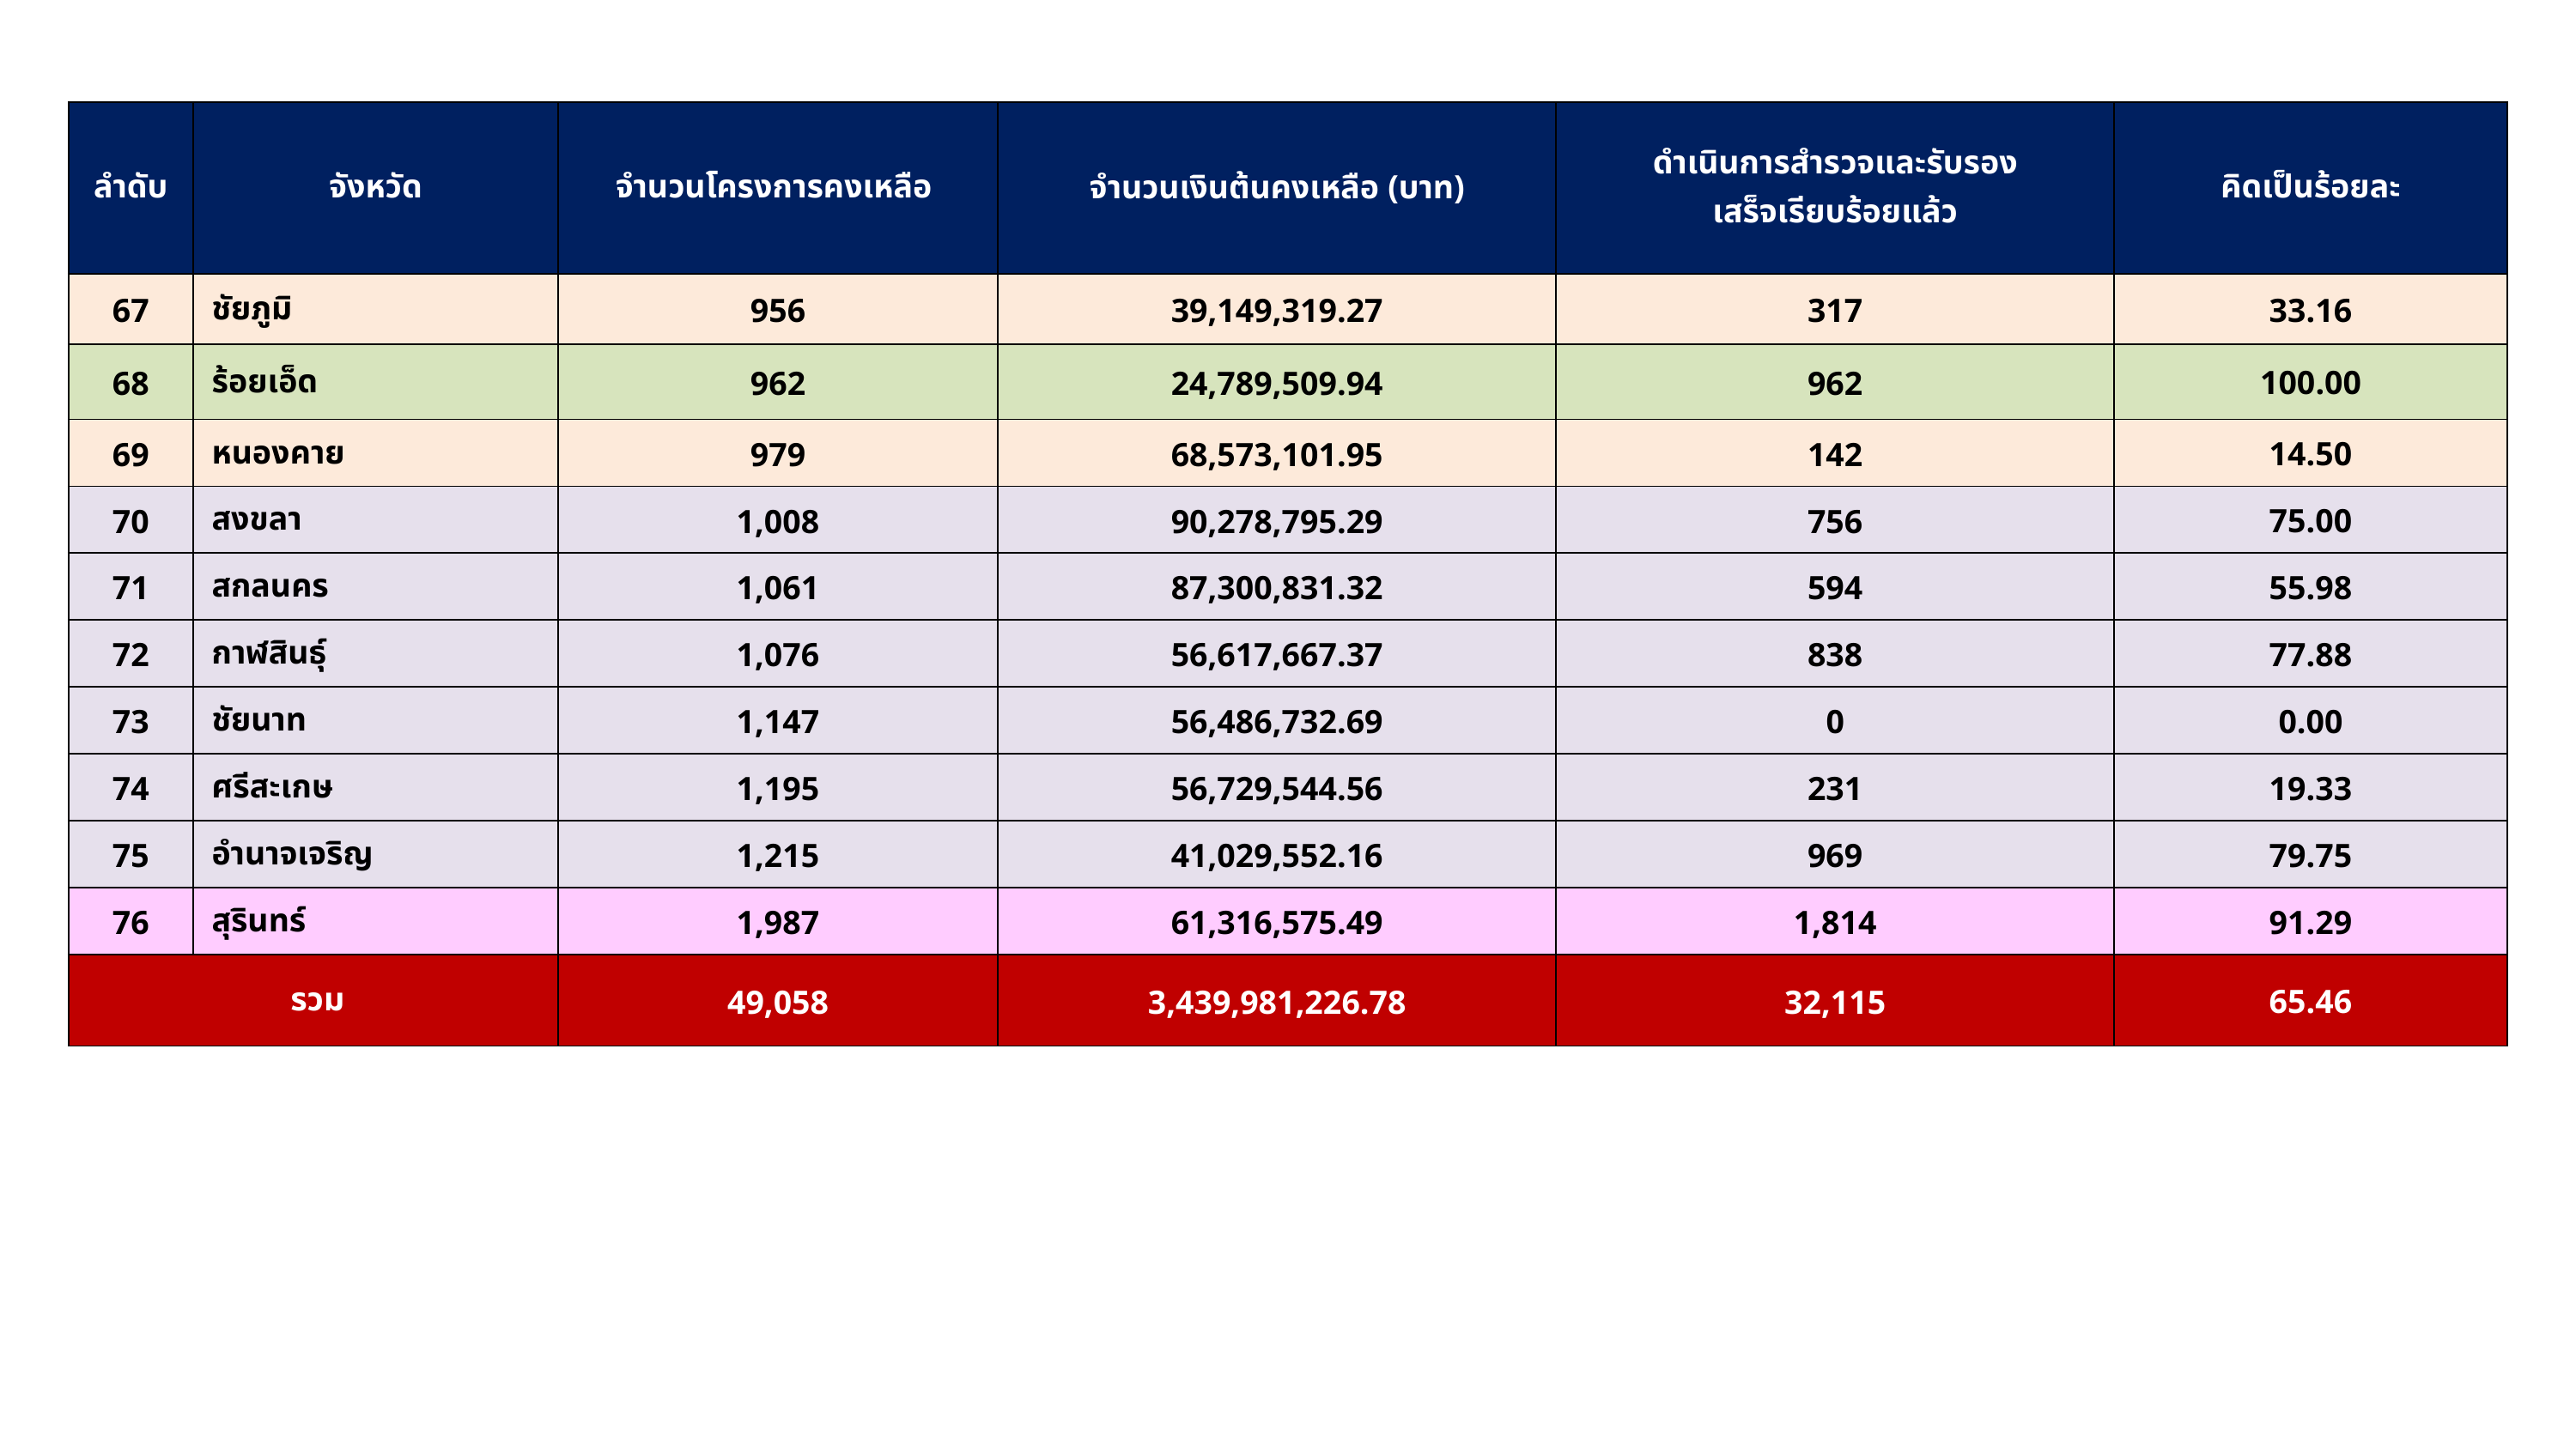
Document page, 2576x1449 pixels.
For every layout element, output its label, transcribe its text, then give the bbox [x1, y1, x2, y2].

table_cell 100.00 [2115, 345, 2506, 419]
table_header ดำเนินการสำรวจและรับรอง เสร็จเรียบร้อยแล้ว [1557, 103, 2113, 273]
table_cell 39,149,319.27 [999, 275, 1555, 343]
table_cell 65.46 [2115, 955, 2506, 1046]
table_cell 19.33 [2115, 755, 2506, 820]
table_cell หนองคาย [194, 420, 557, 486]
table_cell ศรีสะเกษ [194, 755, 557, 820]
table_cell 72 [70, 621, 192, 686]
table_cell 317 [1557, 275, 2113, 343]
table_cell 91.29 [2115, 888, 2506, 954]
table_cell 61,316,575.49 [999, 888, 1555, 954]
table_cell 1,987 [559, 888, 997, 954]
table_cell ชัยภูมิ [194, 275, 557, 343]
table_cell 979 [559, 420, 997, 486]
table_cell 14.50 [2115, 420, 2506, 486]
table_cell 24,789,509.94 [999, 345, 1555, 419]
table_cell 49,058 [559, 955, 997, 1046]
table_header ลำดับ [70, 103, 192, 273]
table_cell 32,115 [1557, 955, 2113, 1046]
table_cell สุรินทร์ [194, 888, 557, 954]
table_cell 969 [1557, 822, 2113, 887]
table_cell 56,617,667.37 [999, 621, 1555, 686]
table_cell 756 [1557, 487, 2113, 552]
table_cell 956 [559, 275, 997, 343]
table_cell 838 [1557, 621, 2113, 686]
table_header จำนวนโครงการคงเหลือ [559, 103, 997, 273]
table_cell 71 [70, 554, 192, 619]
table_header จังหวัด [194, 103, 557, 273]
table_header จำนวนเงินต้นคงเหลือ (บาท) [999, 103, 1555, 273]
table_cell 67 [70, 275, 192, 343]
table_cell 56,486,732.69 [999, 688, 1555, 753]
table_cell 70 [70, 487, 192, 552]
table_cell กาฬสินธุ์ [194, 621, 557, 686]
table_cell 1,814 [1557, 888, 2113, 954]
table_cell 74 [70, 755, 192, 820]
table_cell สงขลา [194, 487, 557, 552]
table_cell 1,061 [559, 554, 997, 619]
table_header คิดเป็นร้อยละ [2115, 103, 2506, 273]
table_cell 87,300,831.32 [999, 554, 1555, 619]
table_cell 75 [70, 822, 192, 887]
table_cell 0.00 [2115, 688, 2506, 753]
table_cell 90,278,795.29 [999, 487, 1555, 552]
table_cell อำนาจเจริญ [194, 822, 557, 887]
table_cell 68 [70, 345, 192, 419]
table_cell 33.16 [2115, 275, 2506, 343]
table_cell 68,573,101.95 [999, 420, 1555, 486]
table_cell 1,076 [559, 621, 997, 686]
table_cell ร้อยเอ็ด [194, 345, 557, 419]
table_cell ชัยนาท [194, 688, 557, 753]
table_cell 1,147 [559, 688, 997, 753]
table_cell 962 [559, 345, 997, 419]
table_cell 1,008 [559, 487, 997, 552]
table_cell 69 [70, 420, 192, 486]
table_cell 79.75 [2115, 822, 2506, 887]
table_cell 76 [70, 888, 192, 954]
table_cell 1,215 [559, 822, 997, 887]
table_cell 962 [1557, 345, 2113, 419]
table_cell 56,729,544.56 [999, 755, 1555, 820]
table_cell สกลนคร [194, 554, 557, 619]
table_cell 142 [1557, 420, 2113, 486]
table_cell 594 [1557, 554, 2113, 619]
table_cell 0 [1557, 688, 2113, 753]
table_cell 1,195 [559, 755, 997, 820]
table_cell 55.98 [2115, 554, 2506, 619]
table_cell 73 [70, 688, 192, 753]
table_cell 75.00 [2115, 487, 2506, 552]
table_cell 77.88 [2115, 621, 2506, 686]
table_cell 231 [1557, 755, 2113, 820]
table_cell รวม [70, 955, 557, 1046]
table_cell 3,439,981,226.78 [999, 955, 1555, 1046]
table_cell 41,029,552.16 [999, 822, 1555, 887]
